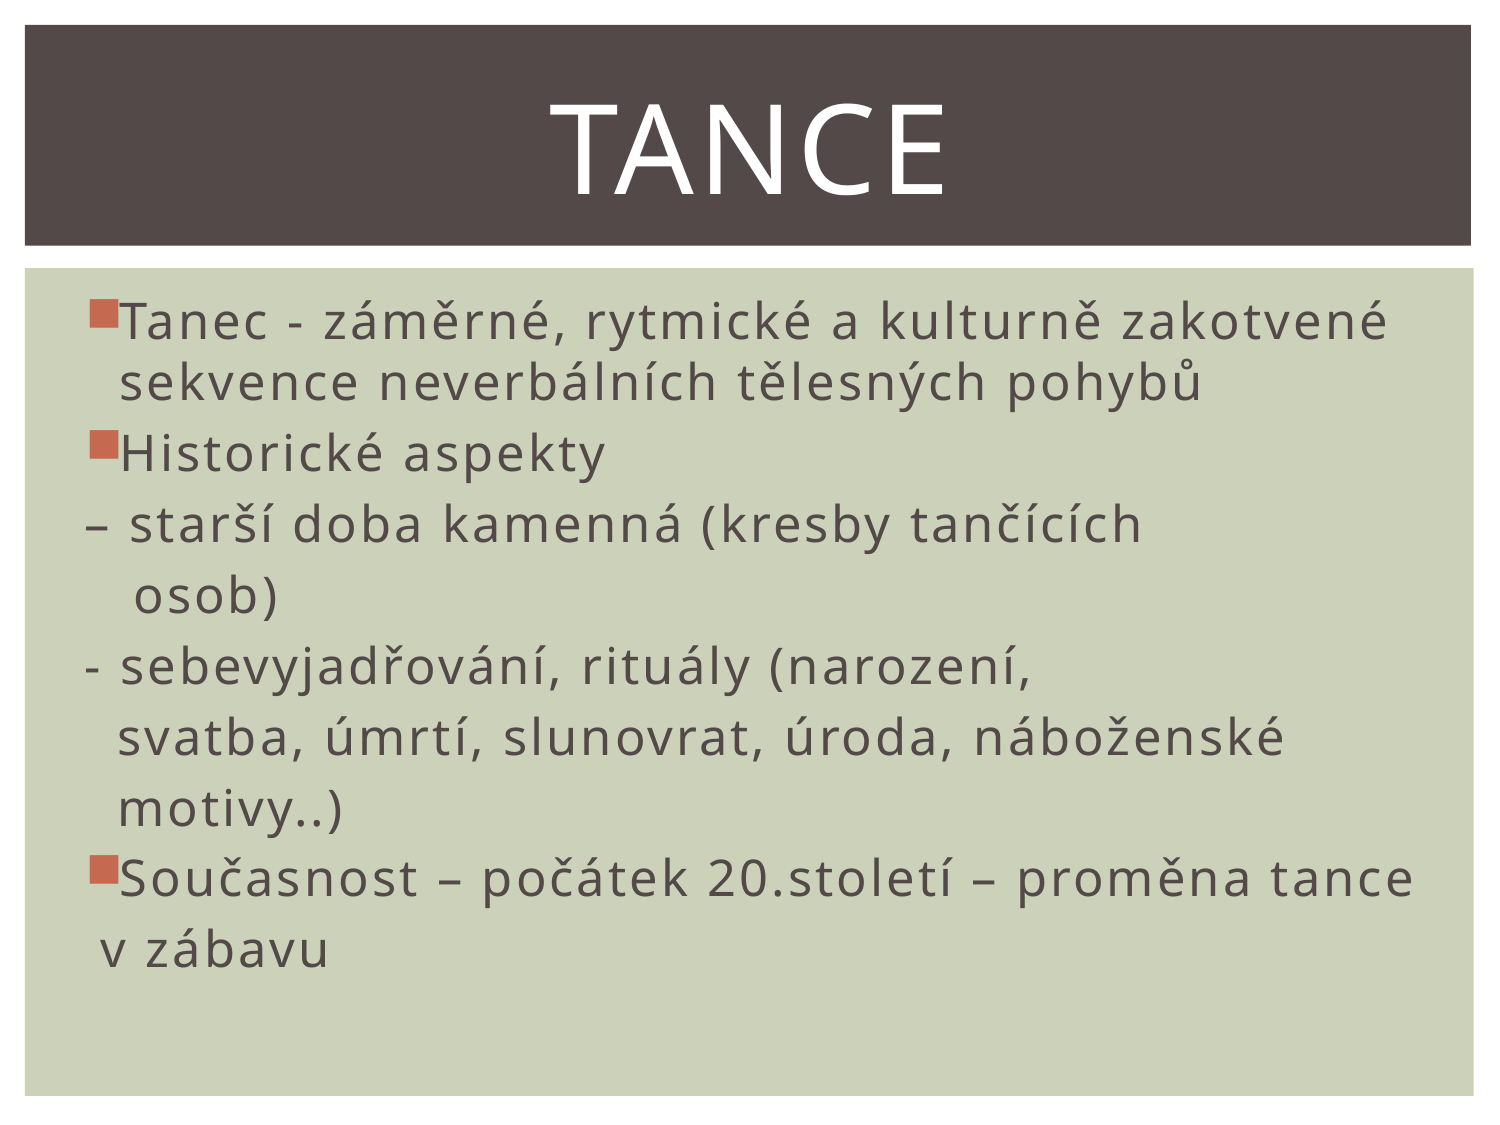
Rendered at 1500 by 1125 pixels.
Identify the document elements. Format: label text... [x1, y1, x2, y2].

title Tance [62, 58, 1438, 232]
list Tanec - záměrné, rytmické a kulturně zakotvené sekvence neverbálních tělesných pohybů Historické aspekty – starší doba kamenná (kresby tančících osob) - sebevyjadřování, rituály (narození, svatba, úmrtí, slunovrat, úroda, náboženské motivy..) Současnost – počátek 20.století – proměna tance v zábavu [62, 281, 1442, 1005]
